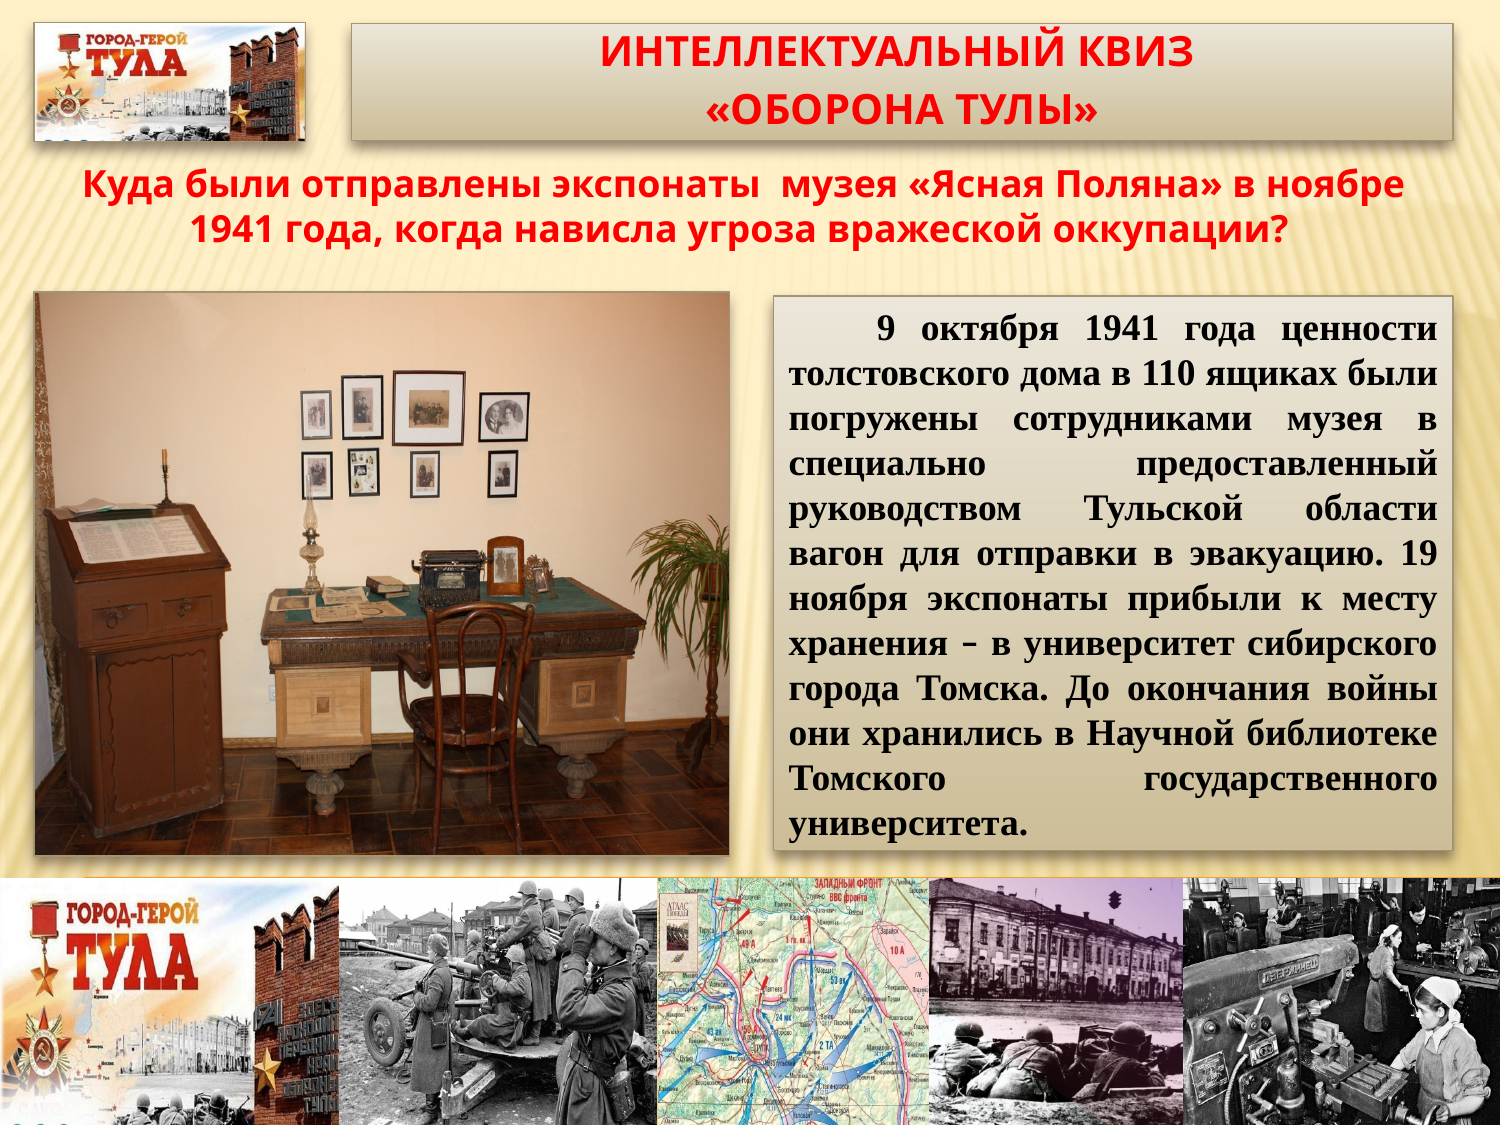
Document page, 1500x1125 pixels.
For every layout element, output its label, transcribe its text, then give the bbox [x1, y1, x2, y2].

text_box 9 октября 1941 года ценности толстовского дома в 110 ящиках были погружены сотрудниками музея в специально предоставленный руководством Тульской области вагон для отправки в эвакуацию. 19 ноября экспонаты прибыли к месту хранения – в университет сибирского города Томска. До окончания войны они хранились в Научной библиотеке Томского государственного университета. [773, 295, 1454, 851]
text_box ИНТЕЛЛЕКТУАЛЬНЫЙ КВИЗ «ОБОРОНА ТУЛЫ» [351, 23, 1454, 141]
picture [34, 23, 305, 141]
text_box Куда были отправлены экспонаты музея «Ясная Поляна» в ноябре 1941 года, когда нависла угроза вражеской оккупации? [46, 152, 1442, 258]
picture [658, 878, 1500, 1125]
picture [34, 292, 730, 856]
picture [0, 878, 657, 1125]
